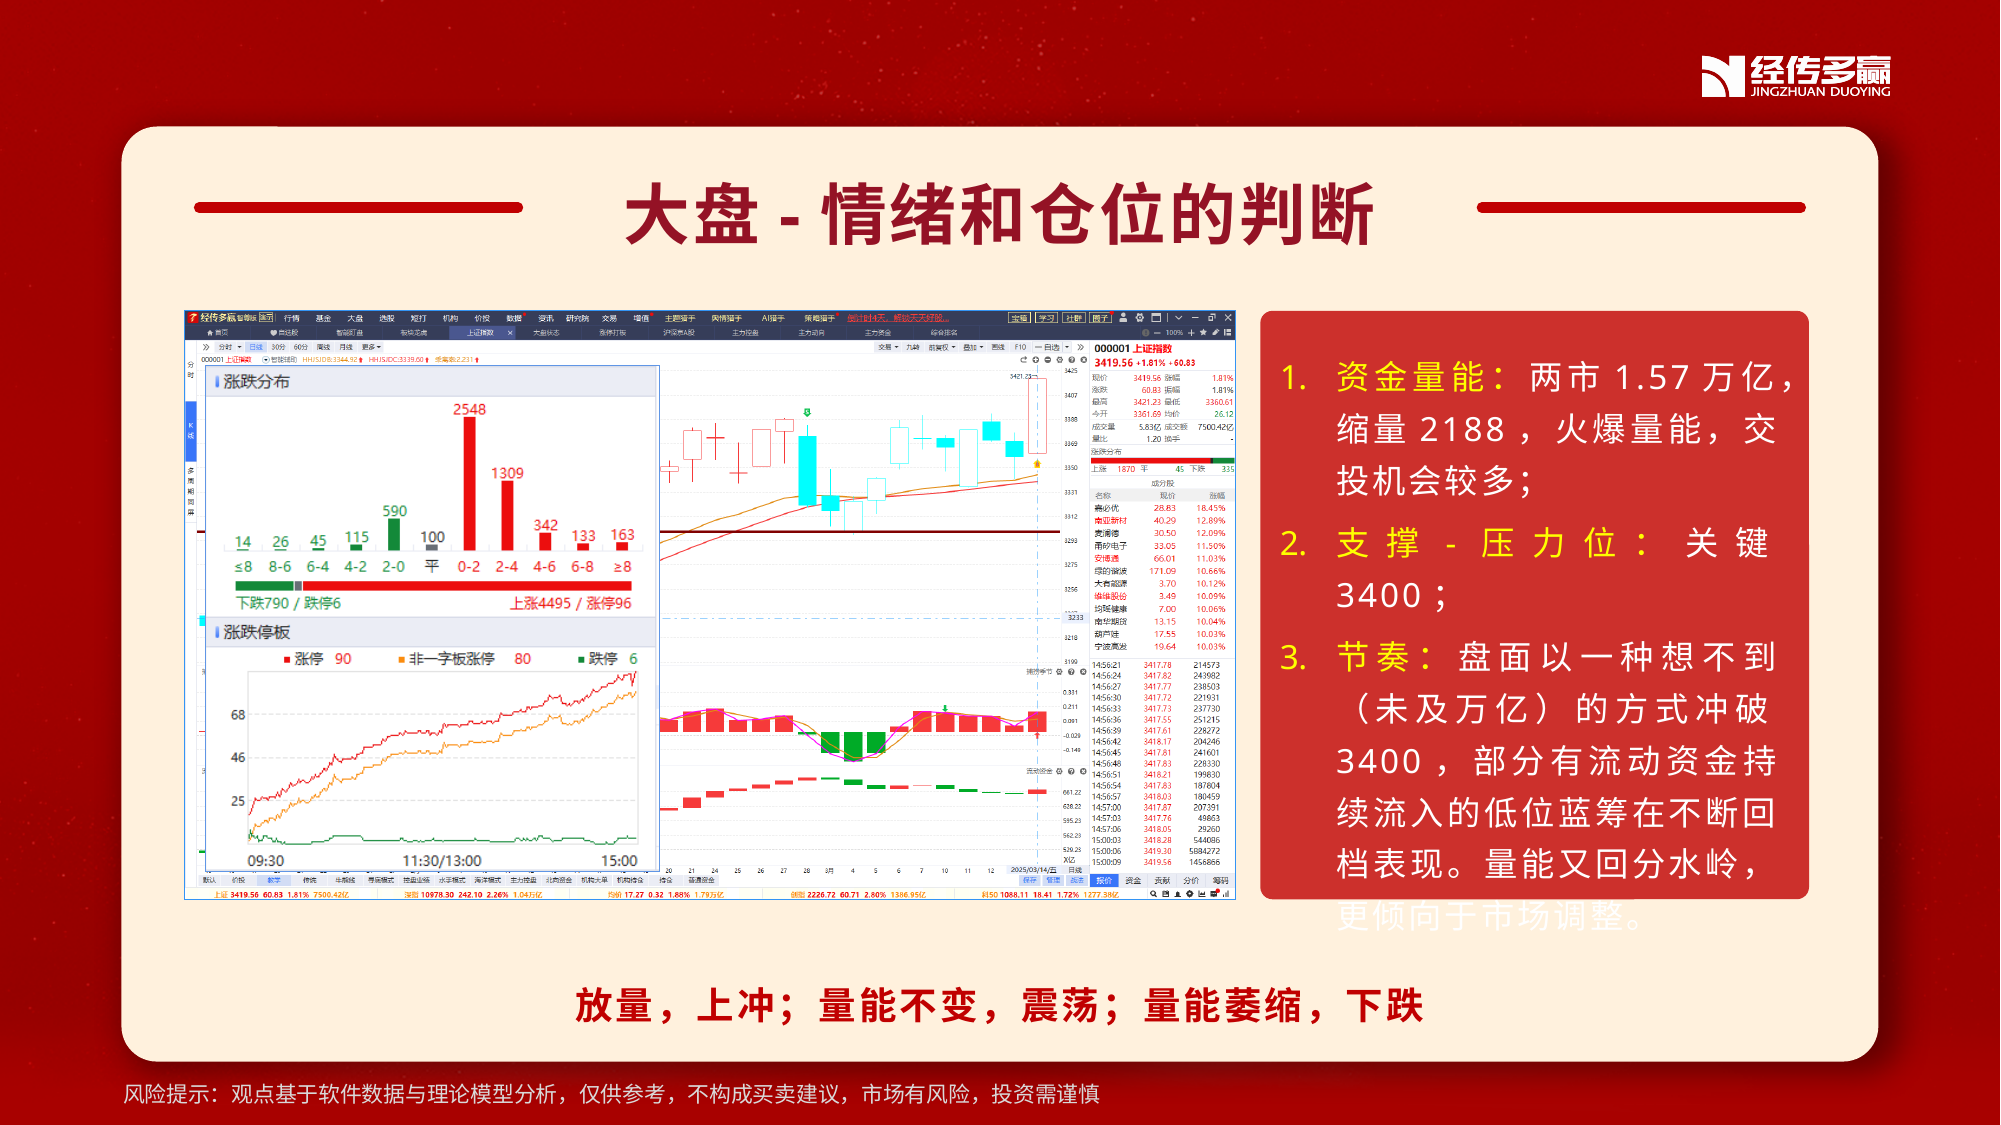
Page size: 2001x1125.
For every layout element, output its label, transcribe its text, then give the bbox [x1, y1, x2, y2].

list 大盘-情绪和仓位的判断 [517, 150, 1483, 259]
picture [0, 0, 2000, 1125]
text_box 资金量能：两市1.57万亿，缩量2188，火爆量能，交投机会较多； 支撑-压力位：关键3400； 节奏：盘面以一种想不到（未及万亿）的方式冲破3400，部分有流动资金持续流入的低位蓝筹在不断回档表现。量能又回分水岭，更倾向于市场调整。 [1265, 336, 1795, 943]
text_box [1260, 310, 1810, 900]
list 放量，上冲；量能不变，震荡；量能萎缩，下跌 [367, 961, 1633, 1095]
